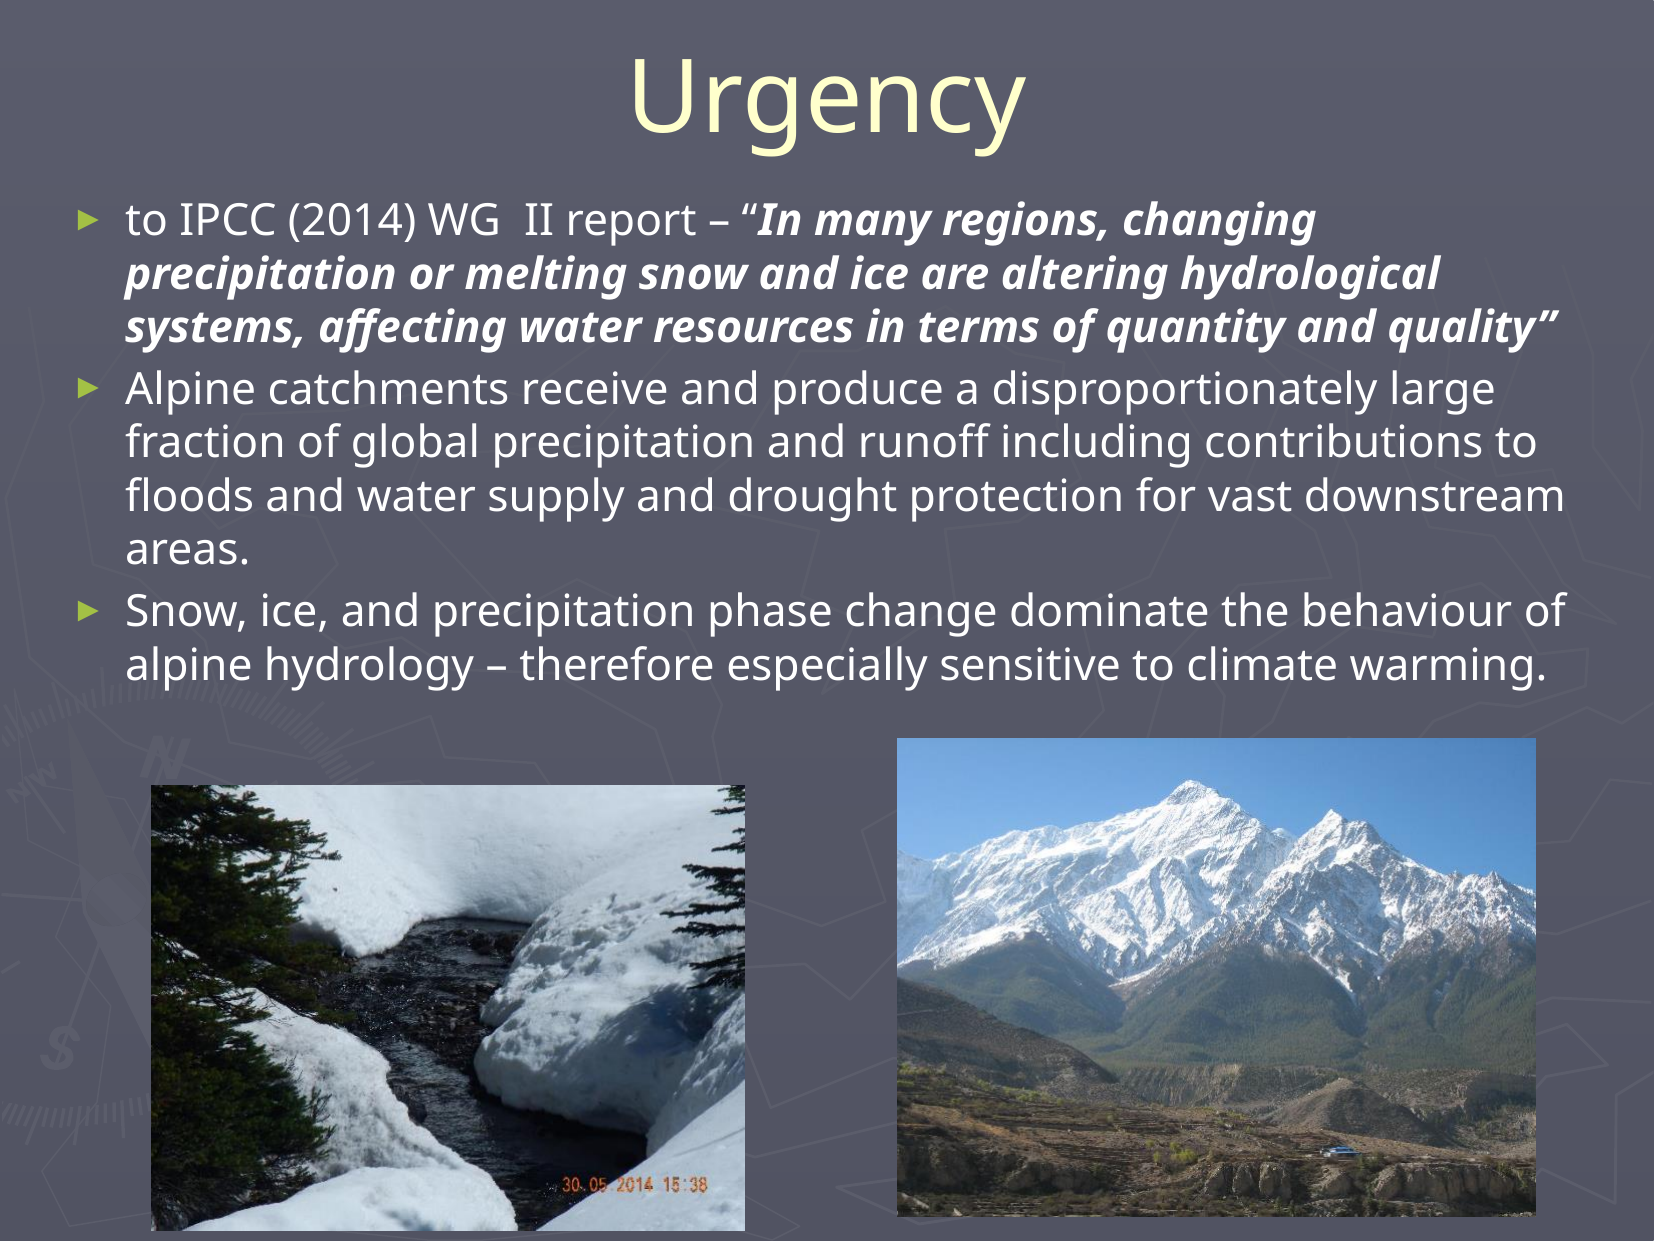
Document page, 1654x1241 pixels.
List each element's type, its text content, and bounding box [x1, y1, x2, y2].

picture [897, 738, 1536, 1217]
title Urgency [54, 0, 1600, 183]
list to IPCC (2014) WG II report – “In many regions, changing precipitation or melting snow and ice are altering hydrological systems, affecting water resources in terms of quantity and quality” Alpine catchments receive and produce a disproportionately large fraction of global precipitation and runoff including contributions to floods and water supply and drought protection for vast downstream areas. Snow, ice, and precipitation phase change dominate the behaviour of alpine hydrology – therefore especially sensitive to climate warming. [54, 183, 1600, 795]
picture [151, 785, 745, 1231]
